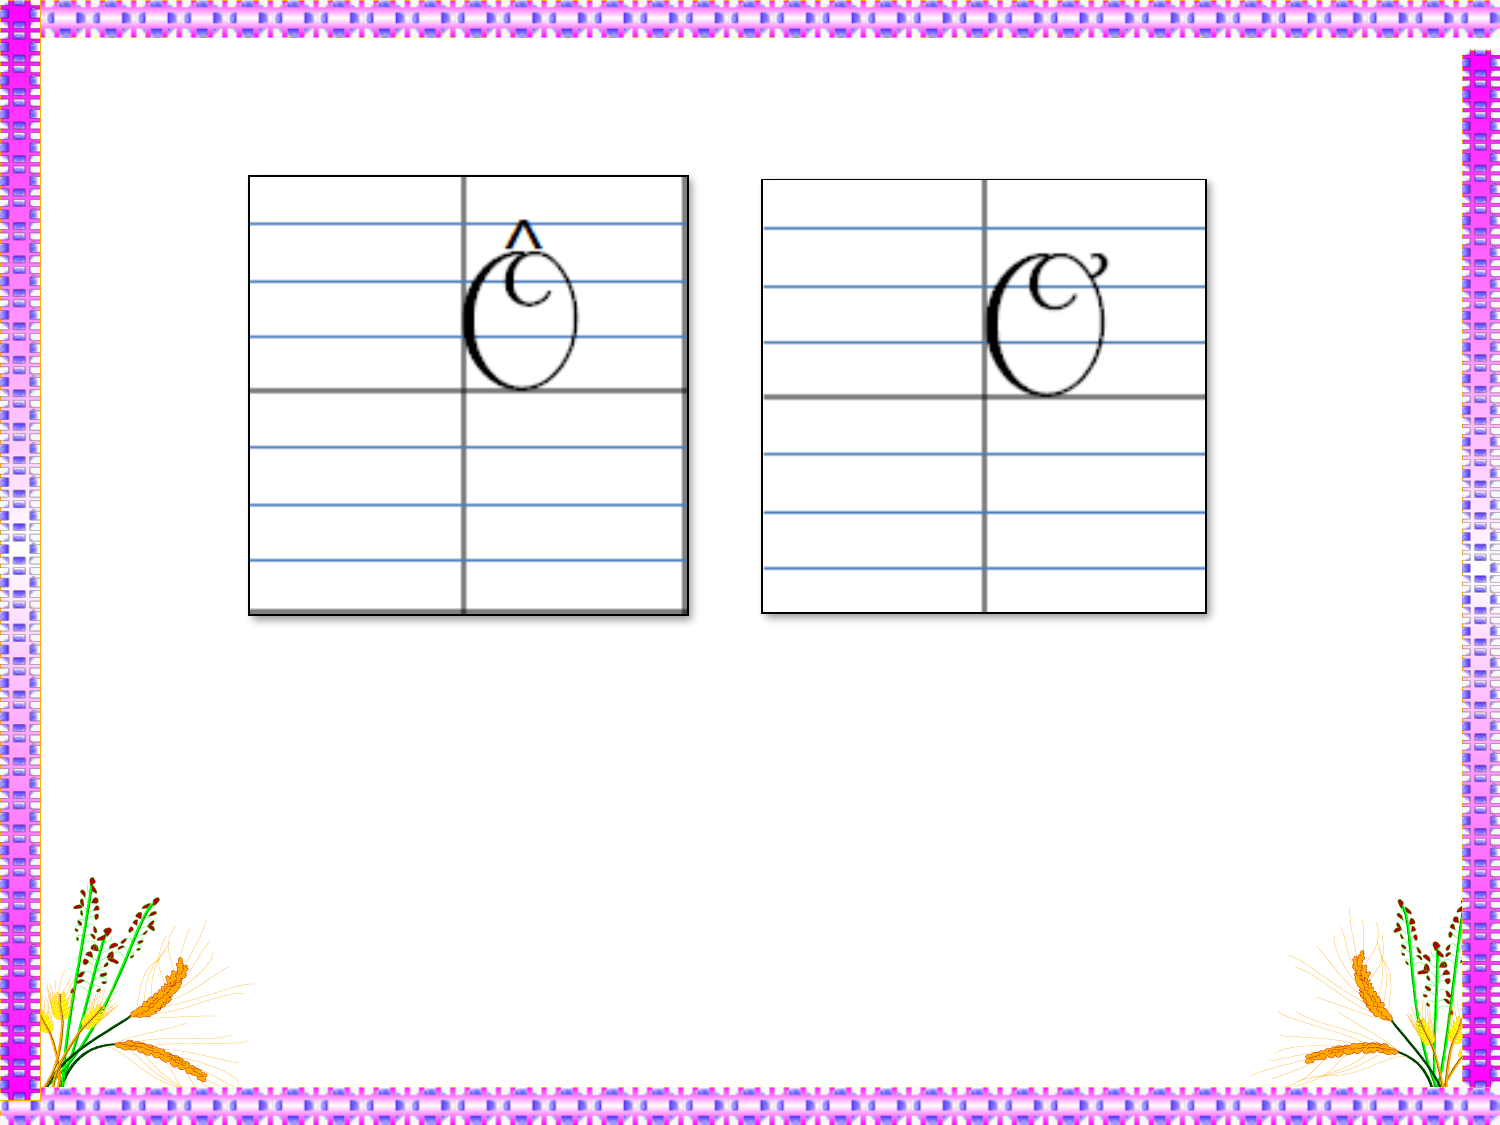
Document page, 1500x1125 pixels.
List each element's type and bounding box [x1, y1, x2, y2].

text_box [0, 0, 1500, 1125]
